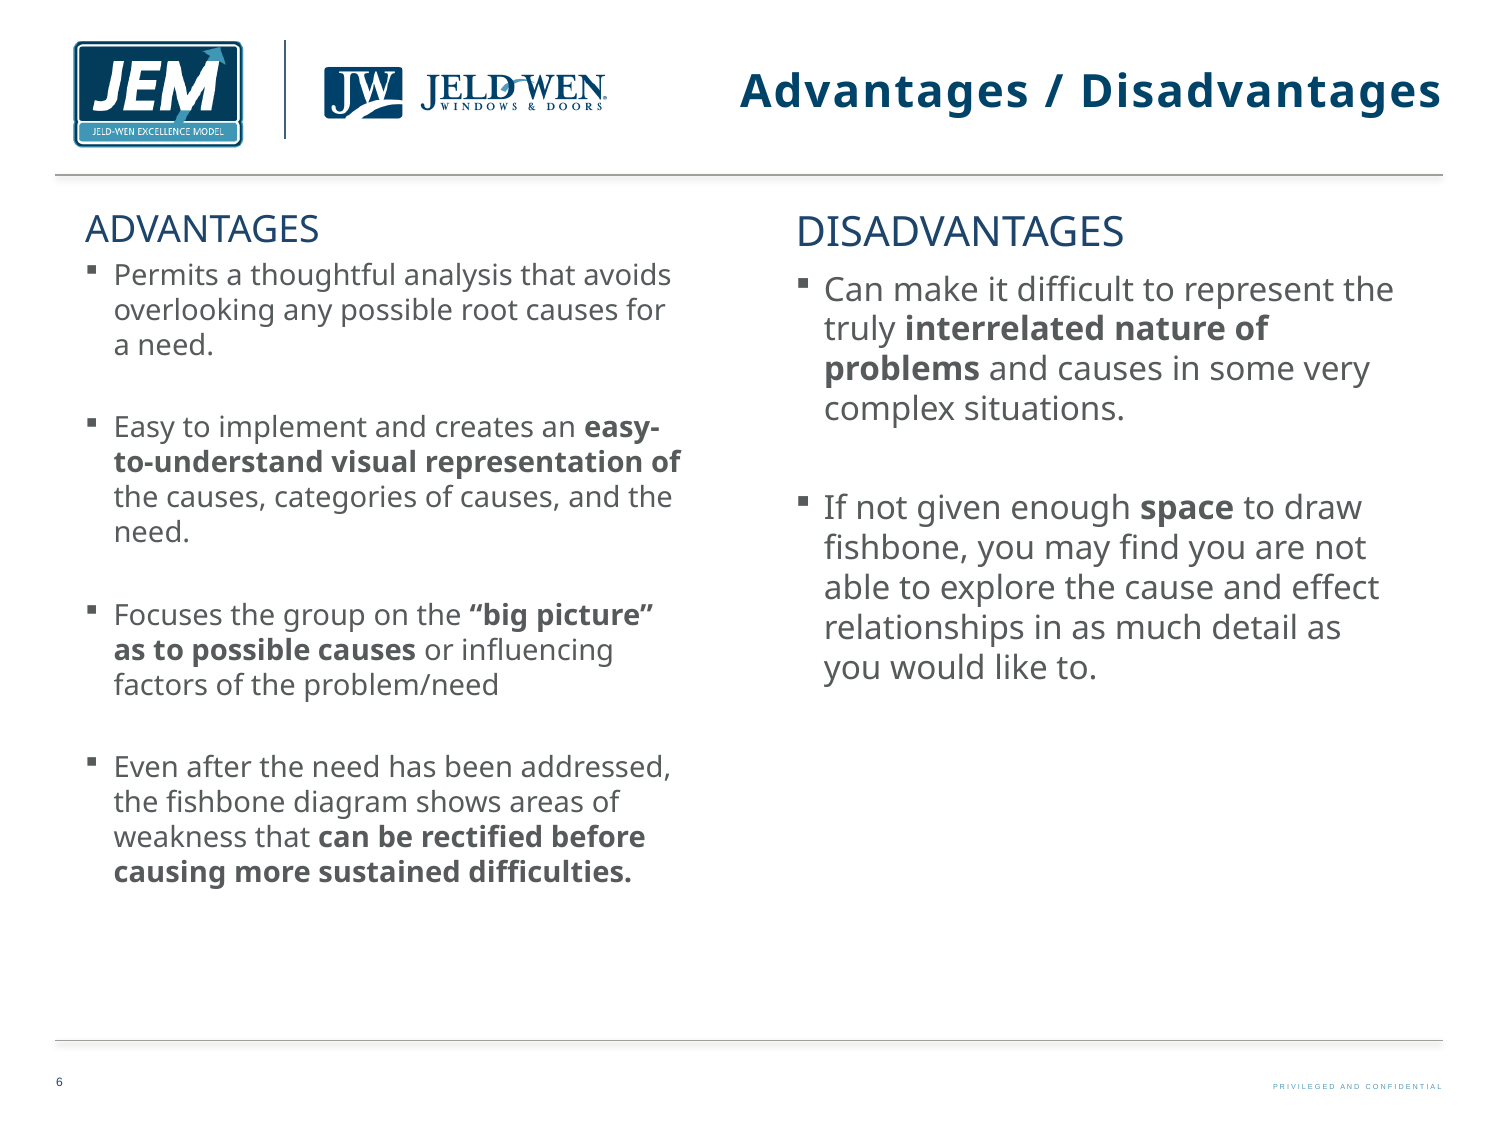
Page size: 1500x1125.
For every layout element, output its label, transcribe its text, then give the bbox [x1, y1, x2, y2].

list ADVANTAGES Permits a thoughtful analysis that avoids overlooking any possible root causes for a need. Easy to implement and creates an easy-to-understand visual representation of the causes, categories of causes, and the need. Focuses the group on the “big picture” as to possible causes or influencing factors of the problem/need Even after the need has been addressed, the fishbone diagram shows areas of weakness that can be rectified before causing more sustained difficulties. [85, 205, 704, 927]
list DISADVANTAGES Can make it difficult to represent the truly interrelated nature of problems and causes in some very complex situations. If not given enough space to draw fishbone, you may find you are not able to explore the cause and effect relationships in as much detail as you would like to. [795, 205, 1415, 927]
picture [48, 17, 270, 170]
title Advantages / Disadvantages [469, 39, 1443, 139]
